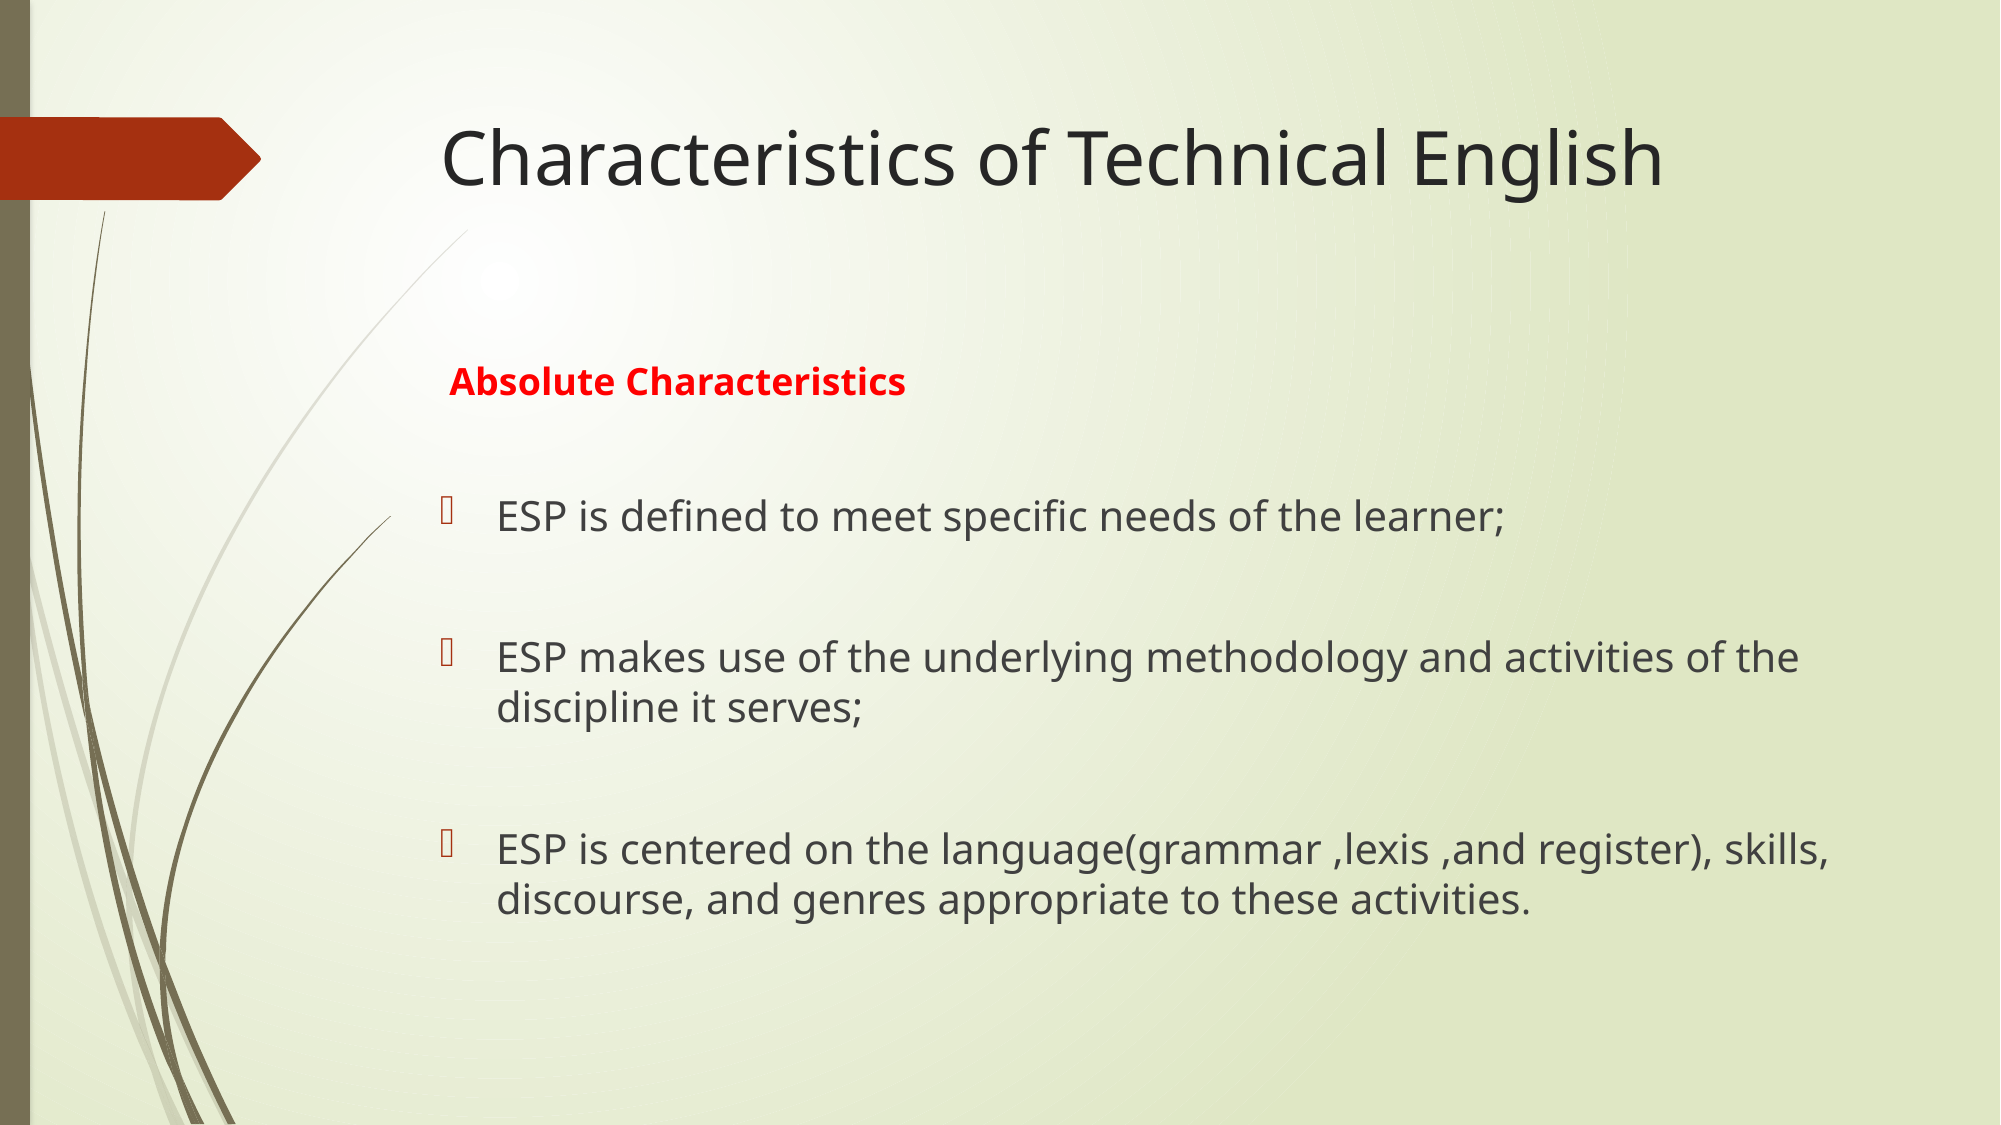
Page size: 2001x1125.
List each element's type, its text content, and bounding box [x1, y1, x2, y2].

list Absolute Characteristics ESP is defined to meet specific needs of the learner; ESP makes use of the underlying methodology and activities of the discipline it serves; ESP is centered on the language(grammar ,lexis ,and register), skills, discourse, and genres appropriate to these activities. [424, 350, 1888, 970]
title Characteristics of Technical English [425, 102, 1888, 313]
